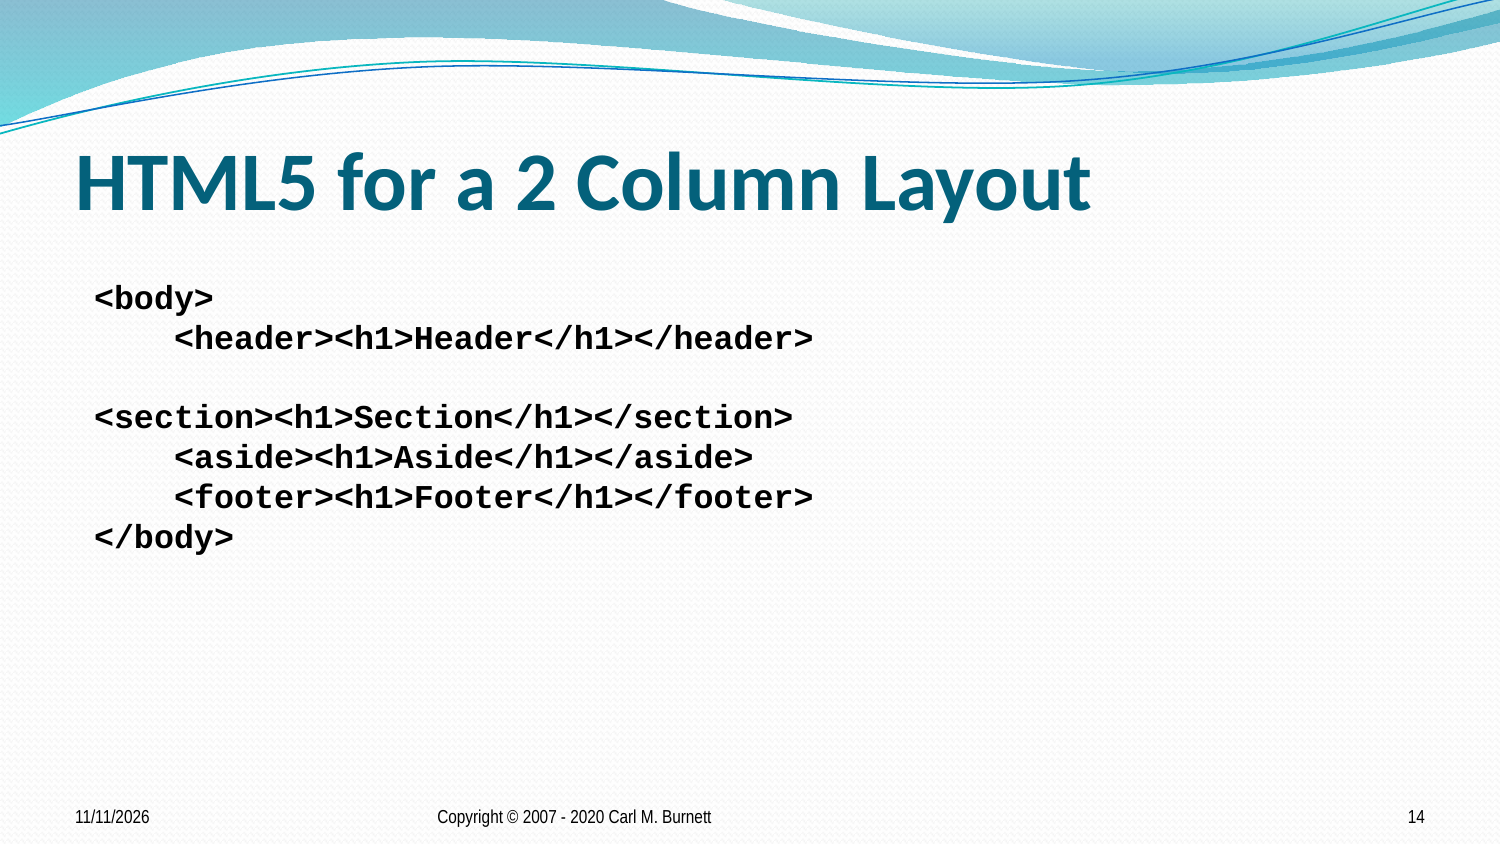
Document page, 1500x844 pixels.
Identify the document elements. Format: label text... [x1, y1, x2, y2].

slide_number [75, 782, 425, 827]
slide_number 14 [1299, 782, 1425, 827]
title HTML5 for a 2 Column Layout [75, 86, 1438, 228]
footer Copyright © 2007 - 2020 Carl M. Burnett [437, 782, 988, 827]
text_box <body> <header><h1>Header</h1></header> <section><h1>Section</h1></section> <aside><h1>Aside</h1></aside> <footer><h1>Footer</h1></footer> </body> [79, 268, 830, 563]
